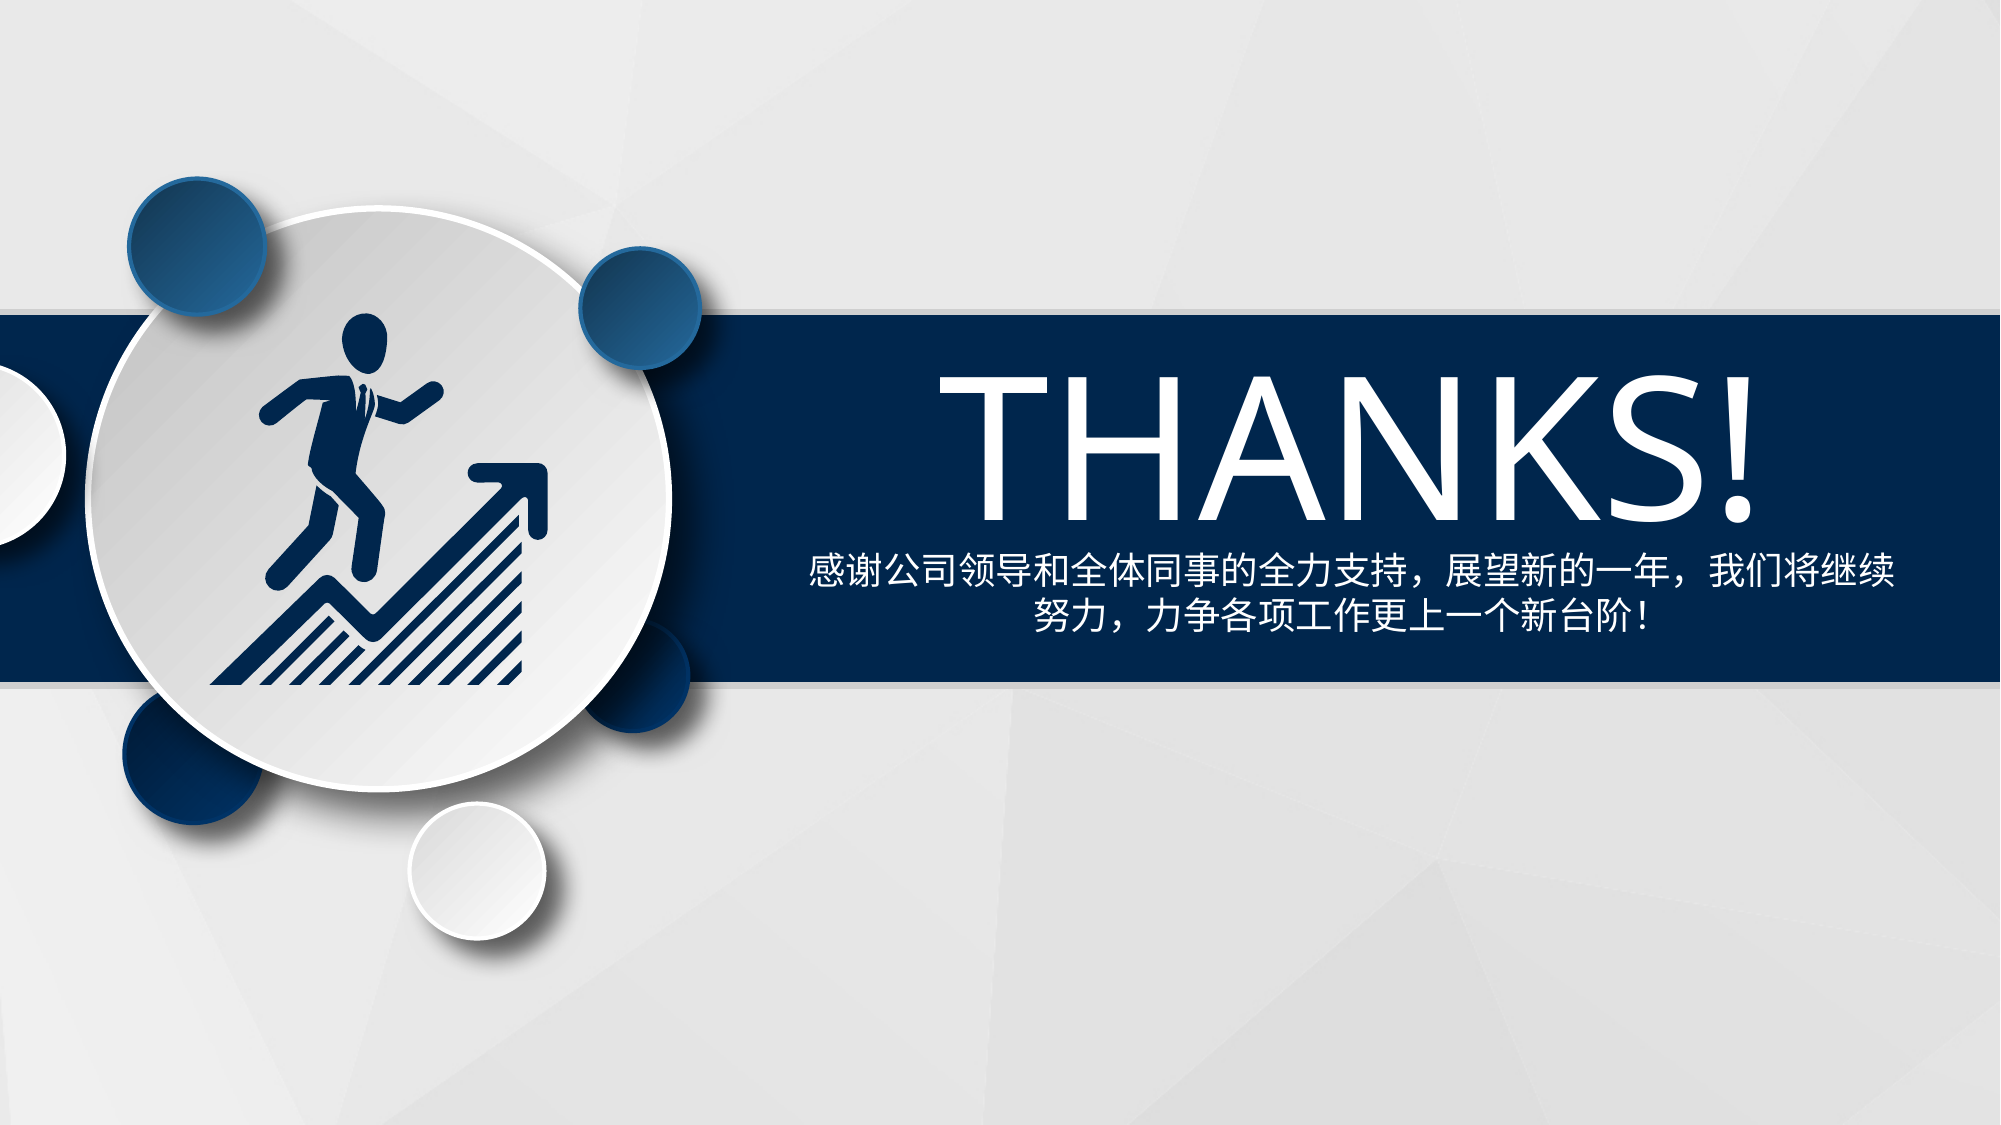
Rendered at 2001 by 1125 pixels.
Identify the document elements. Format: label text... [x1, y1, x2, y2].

text_box [643, 663, 690, 732]
text_box [341, 313, 388, 374]
text_box 感谢公司领导和全体同事的全力支持，展望新的一年，我们将继续努力，力争各项工作更上一个新台阶！ [787, 539, 1917, 645]
text_box [128, 177, 267, 316]
text_box [123, 708, 245, 825]
text_box THANKS! [923, 313, 1780, 539]
text_box [697, 311, 2000, 686]
text_box [579, 247, 702, 370]
text_box [0, 366, 66, 544]
text_box [0, 542, 126, 686]
text_box [258, 375, 386, 583]
text_box [209, 463, 548, 685]
picture [0, 0, 2001, 1125]
text_box [408, 802, 546, 940]
text_box [0, 311, 146, 426]
text_box [374, 381, 444, 425]
text_box [87, 207, 671, 791]
